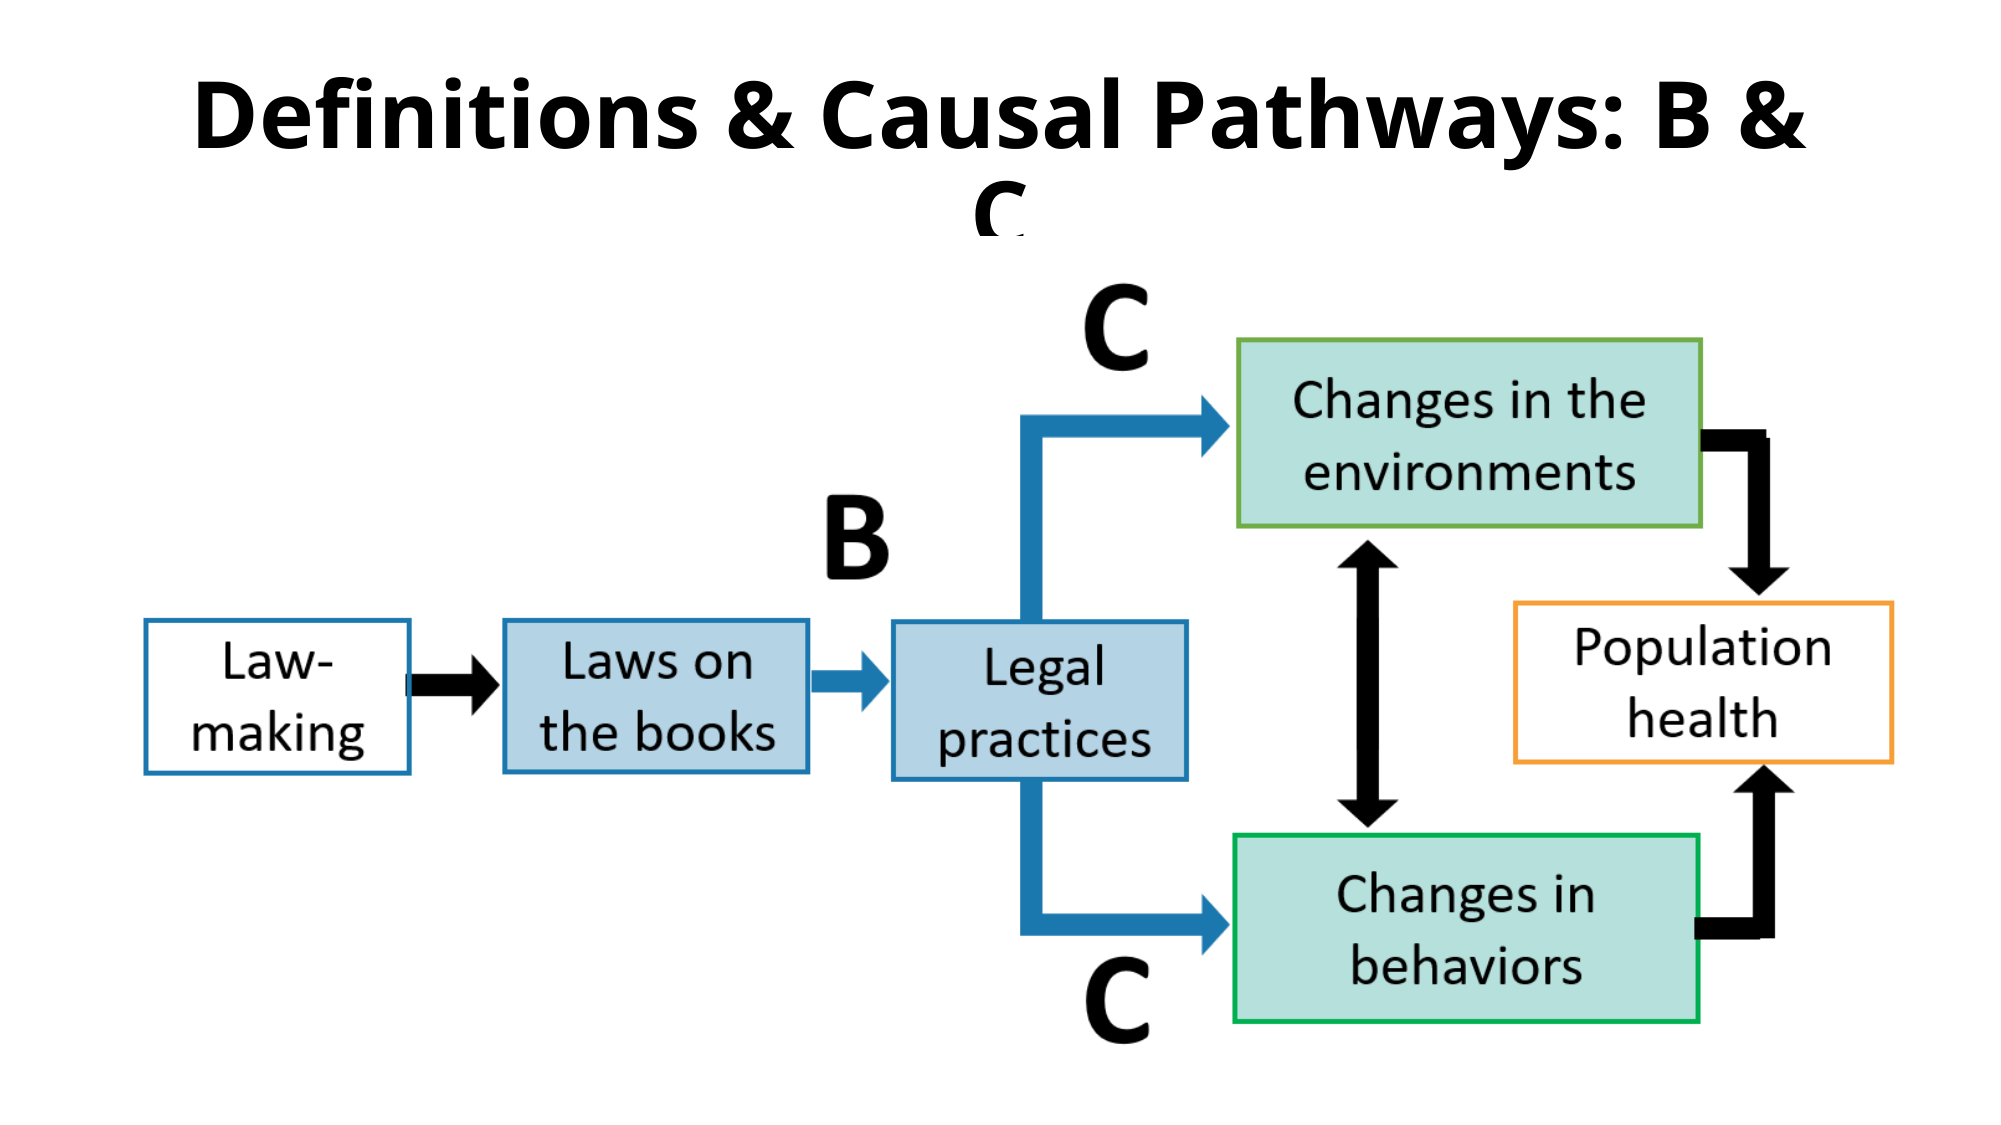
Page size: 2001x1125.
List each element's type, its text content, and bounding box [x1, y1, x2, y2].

title Definitions & Causal Pathways: B & C [137, 59, 1863, 236]
picture [137, 236, 1900, 1100]
